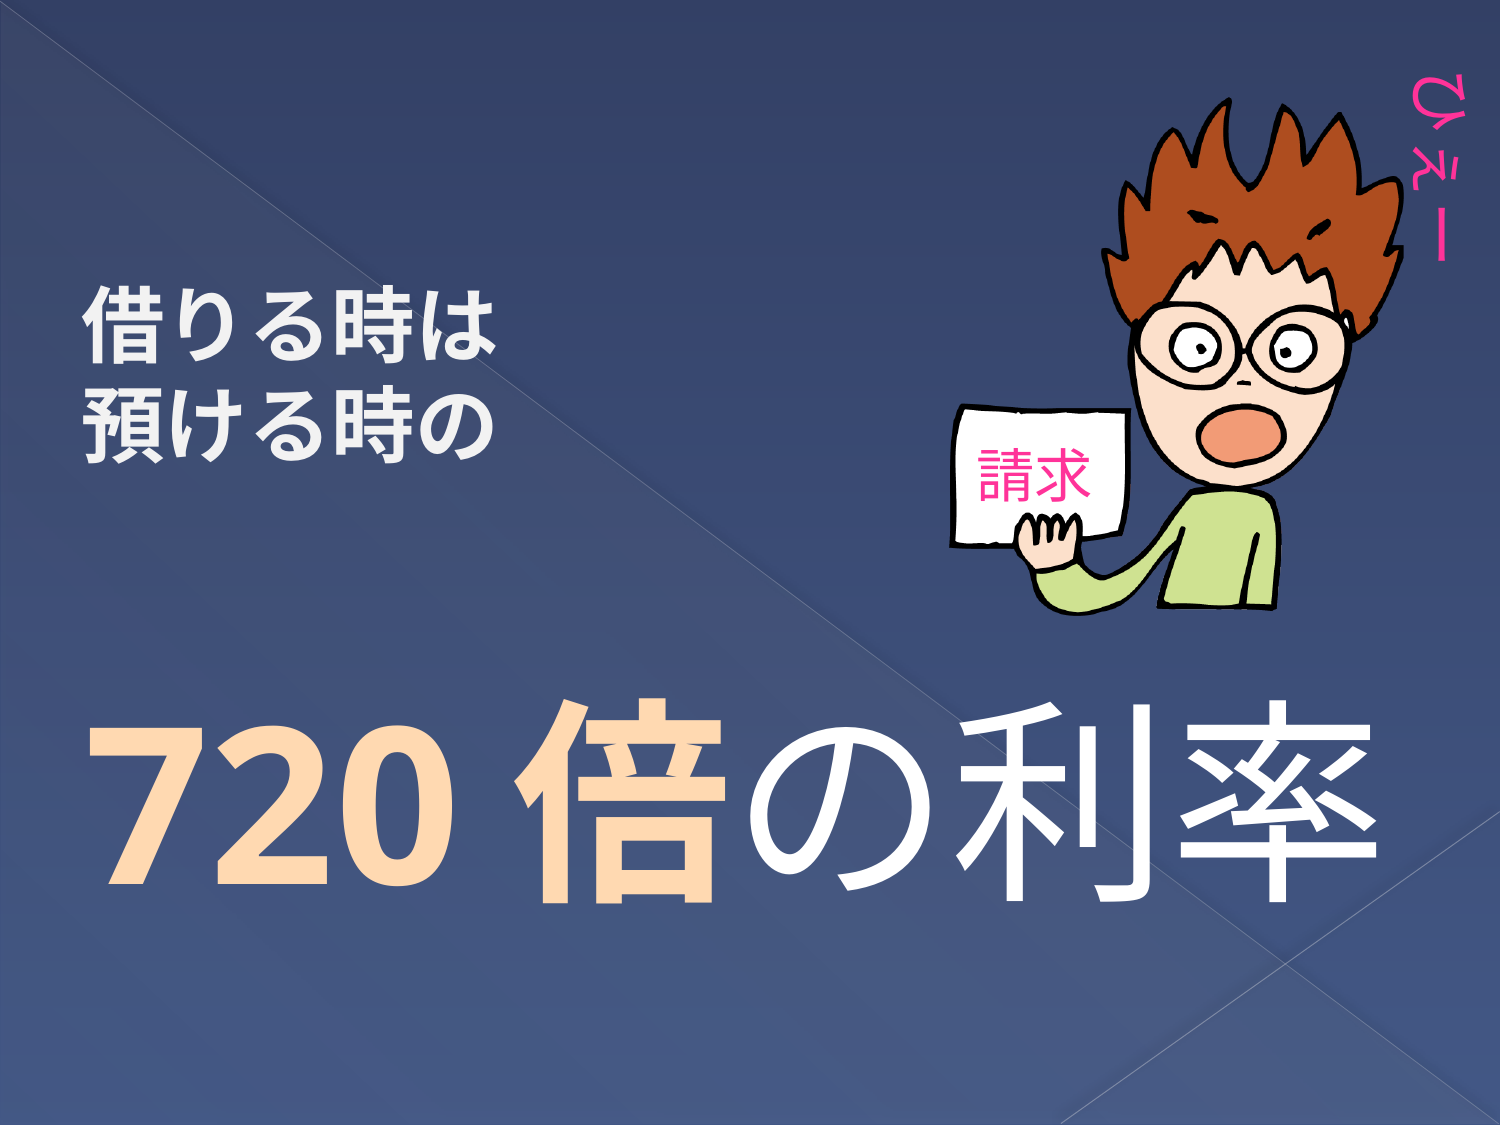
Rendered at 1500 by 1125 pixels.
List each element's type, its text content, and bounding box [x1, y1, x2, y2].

picture [948, 97, 1404, 617]
title 借りる時は 預ける時の [26, 113, 1053, 634]
text_box ひぇー [1379, 53, 1491, 239]
text_box 720倍の利率 [69, 658, 1403, 936]
